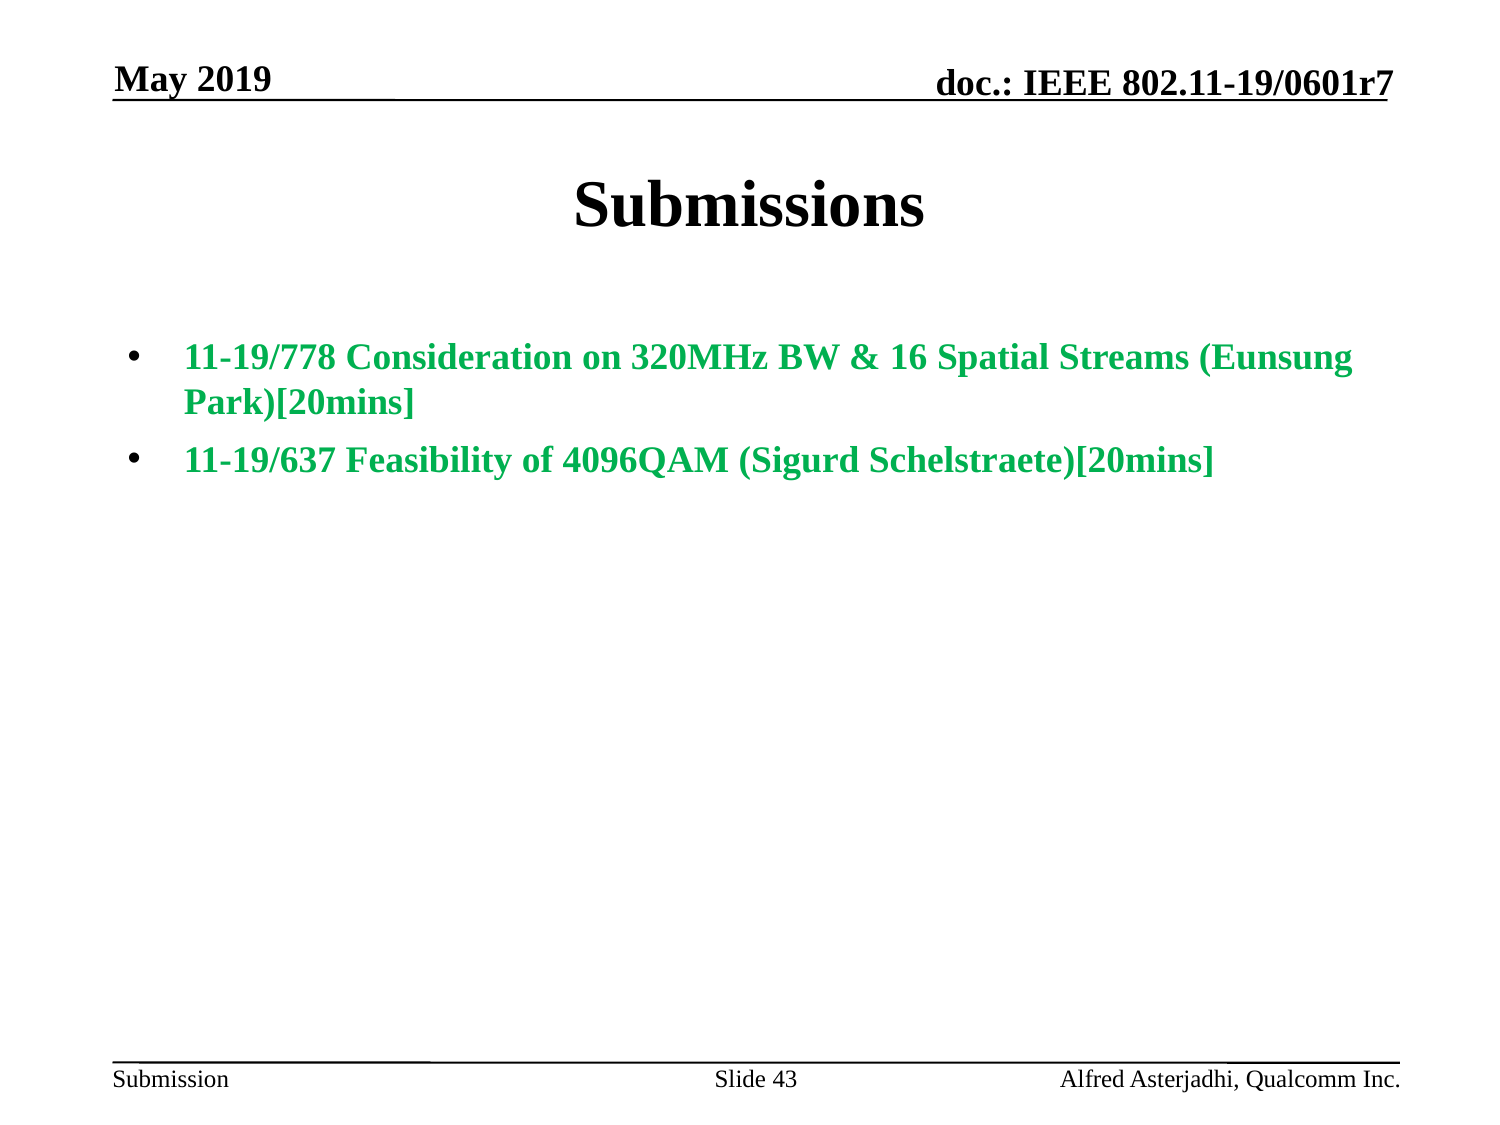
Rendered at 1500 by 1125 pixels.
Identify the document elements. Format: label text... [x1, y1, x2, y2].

list 11-19/778 Consideration on 320MHz BW & 16 Spatial Streams (Eunsung Park)[20mins] 11-19/637 Feasibility of 4096QAM (Sigurd Schelstraete)[20mins] [112, 324, 1388, 1000]
title Submissions [112, 112, 1388, 288]
slide_number Slide 43 [712, 1061, 800, 1123]
footer Alfred Asterjadhi, Qualcomm Inc. [878, 1061, 1402, 1093]
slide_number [114, 54, 423, 100]
